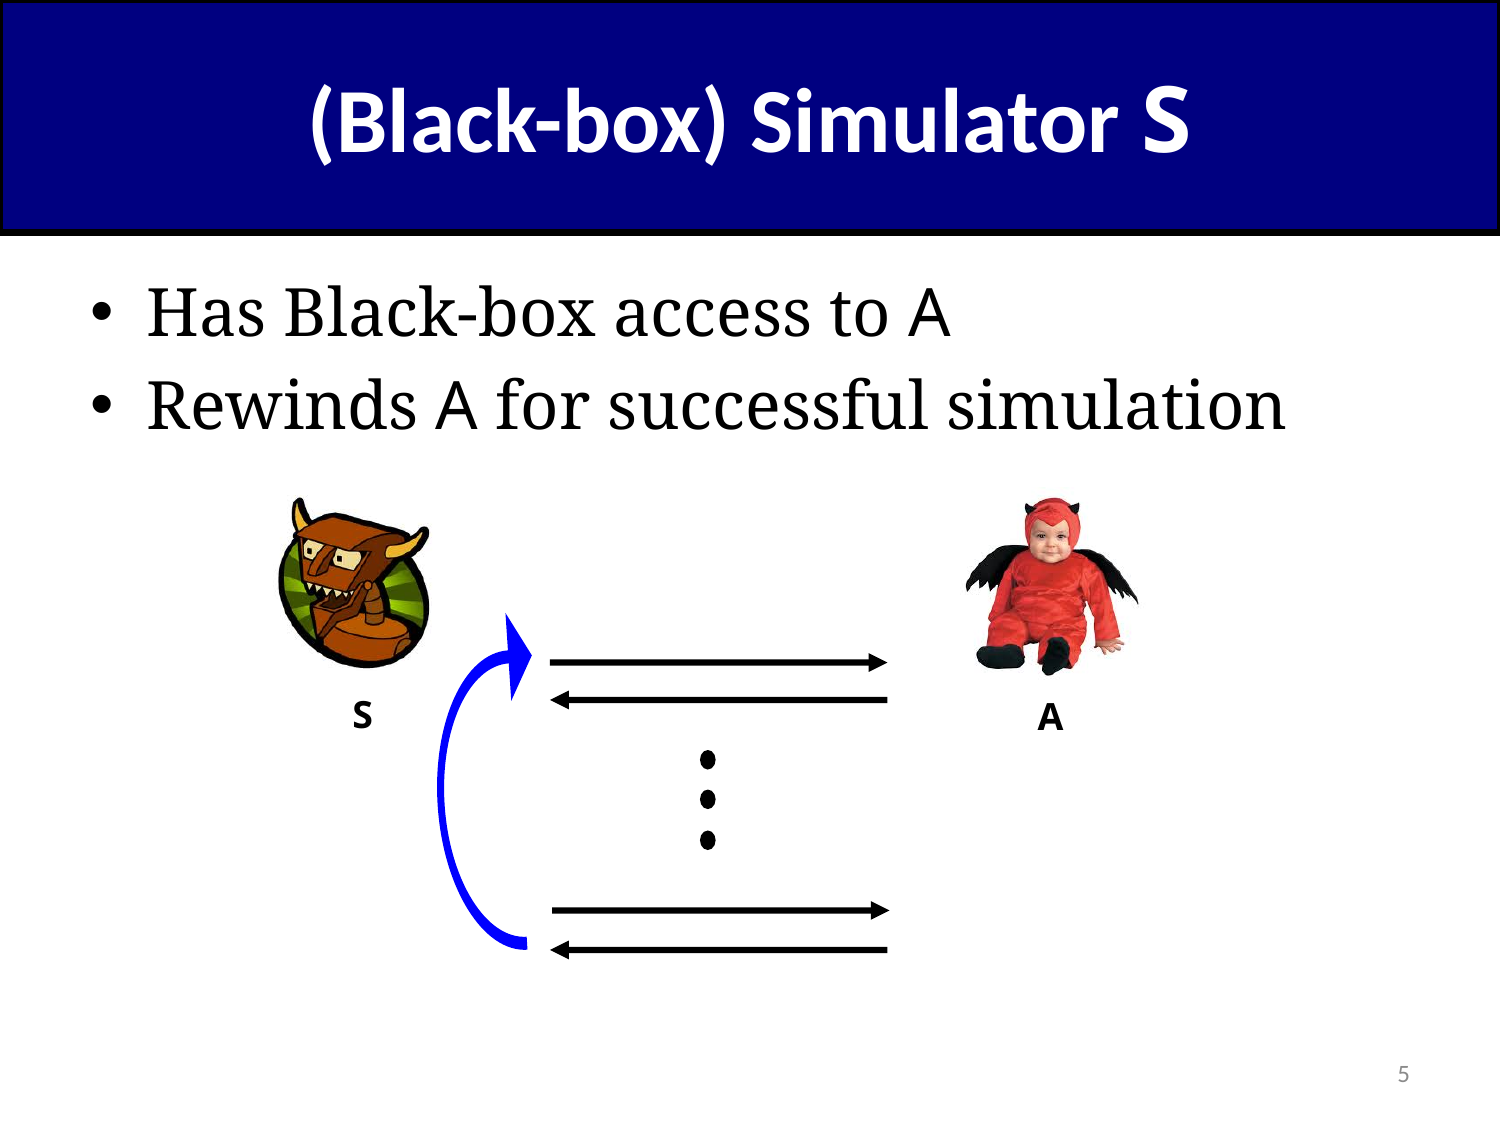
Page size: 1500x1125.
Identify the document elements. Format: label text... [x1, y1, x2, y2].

text_box [699, 830, 716, 851]
title (Black-box) Simulator S [0, 0, 1500, 233]
picture [945, 487, 1147, 688]
list Has Black-box access to A Rewinds A for successful simulation [75, 262, 1425, 1005]
text_box S [337, 683, 450, 743]
text_box [552, 904, 890, 917]
text_box [699, 750, 716, 770]
text_box [437, 743, 528, 950]
text_box [549, 943, 888, 957]
text_box [699, 789, 716, 810]
text_box A [1022, 697, 1136, 746]
picture [266, 495, 442, 672]
text_box [549, 656, 888, 669]
text_box [450, 612, 532, 736]
slide_number 5 [1074, 1042, 1425, 1103]
text_box [549, 693, 888, 707]
